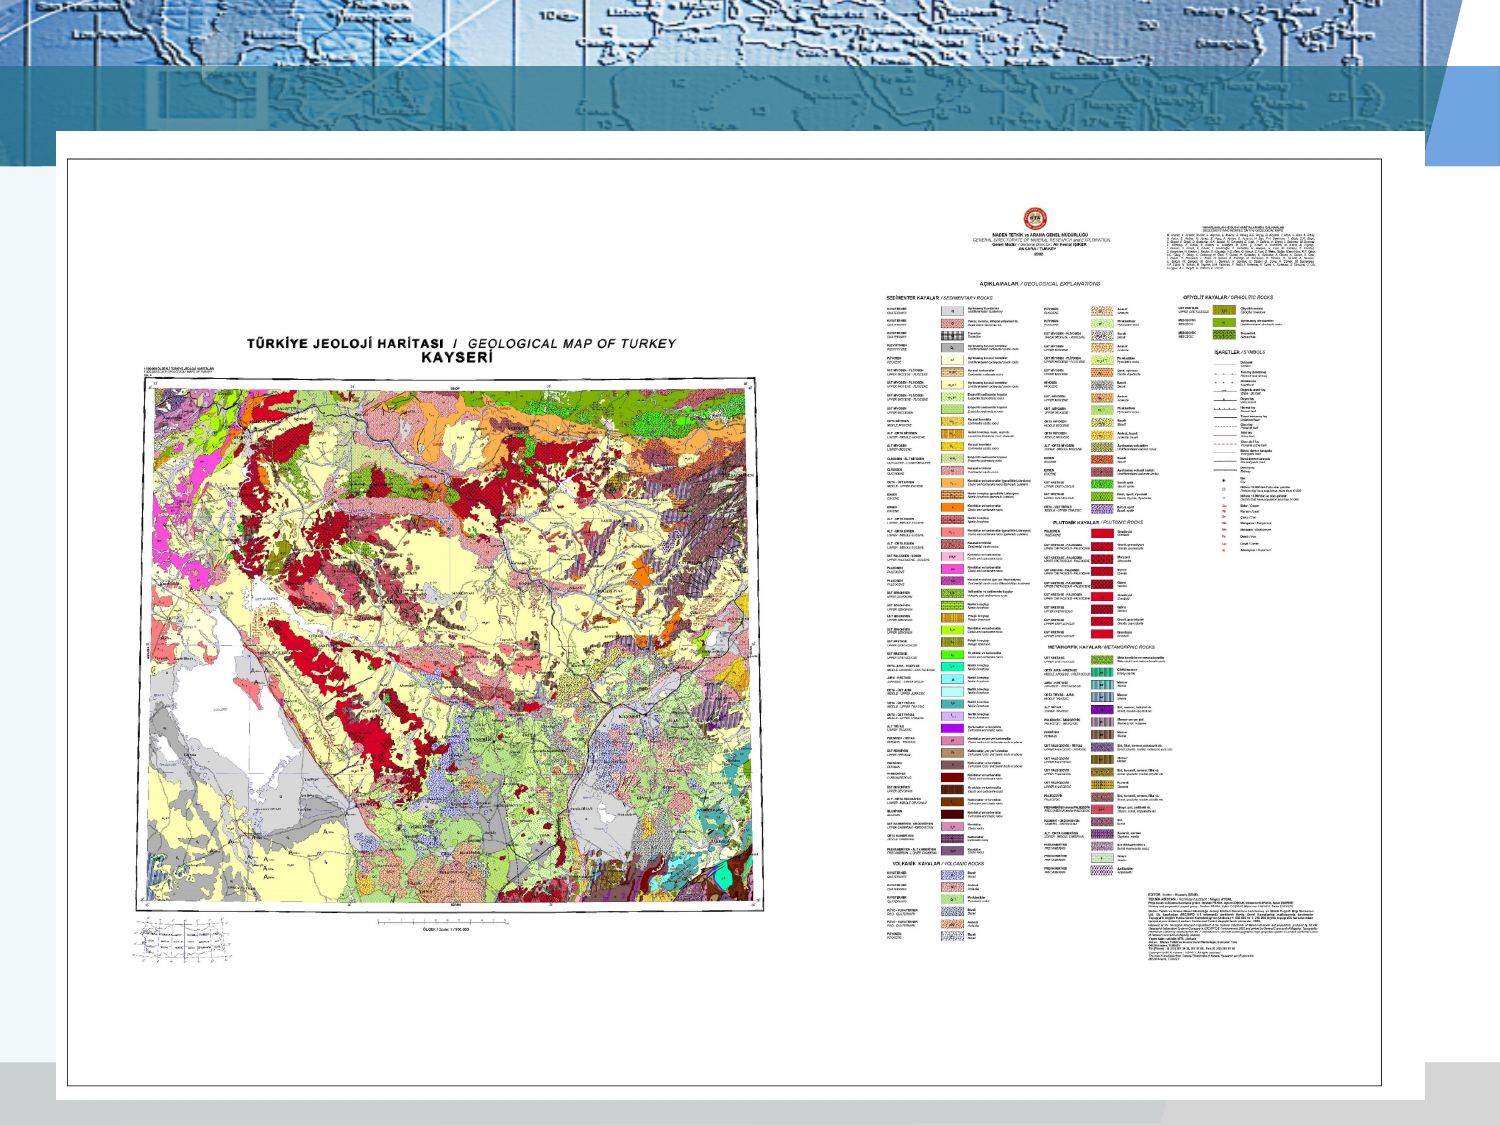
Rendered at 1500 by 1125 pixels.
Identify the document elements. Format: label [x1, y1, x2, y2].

picture [56, 131, 1425, 1100]
picture [2, 0, 1463, 66]
